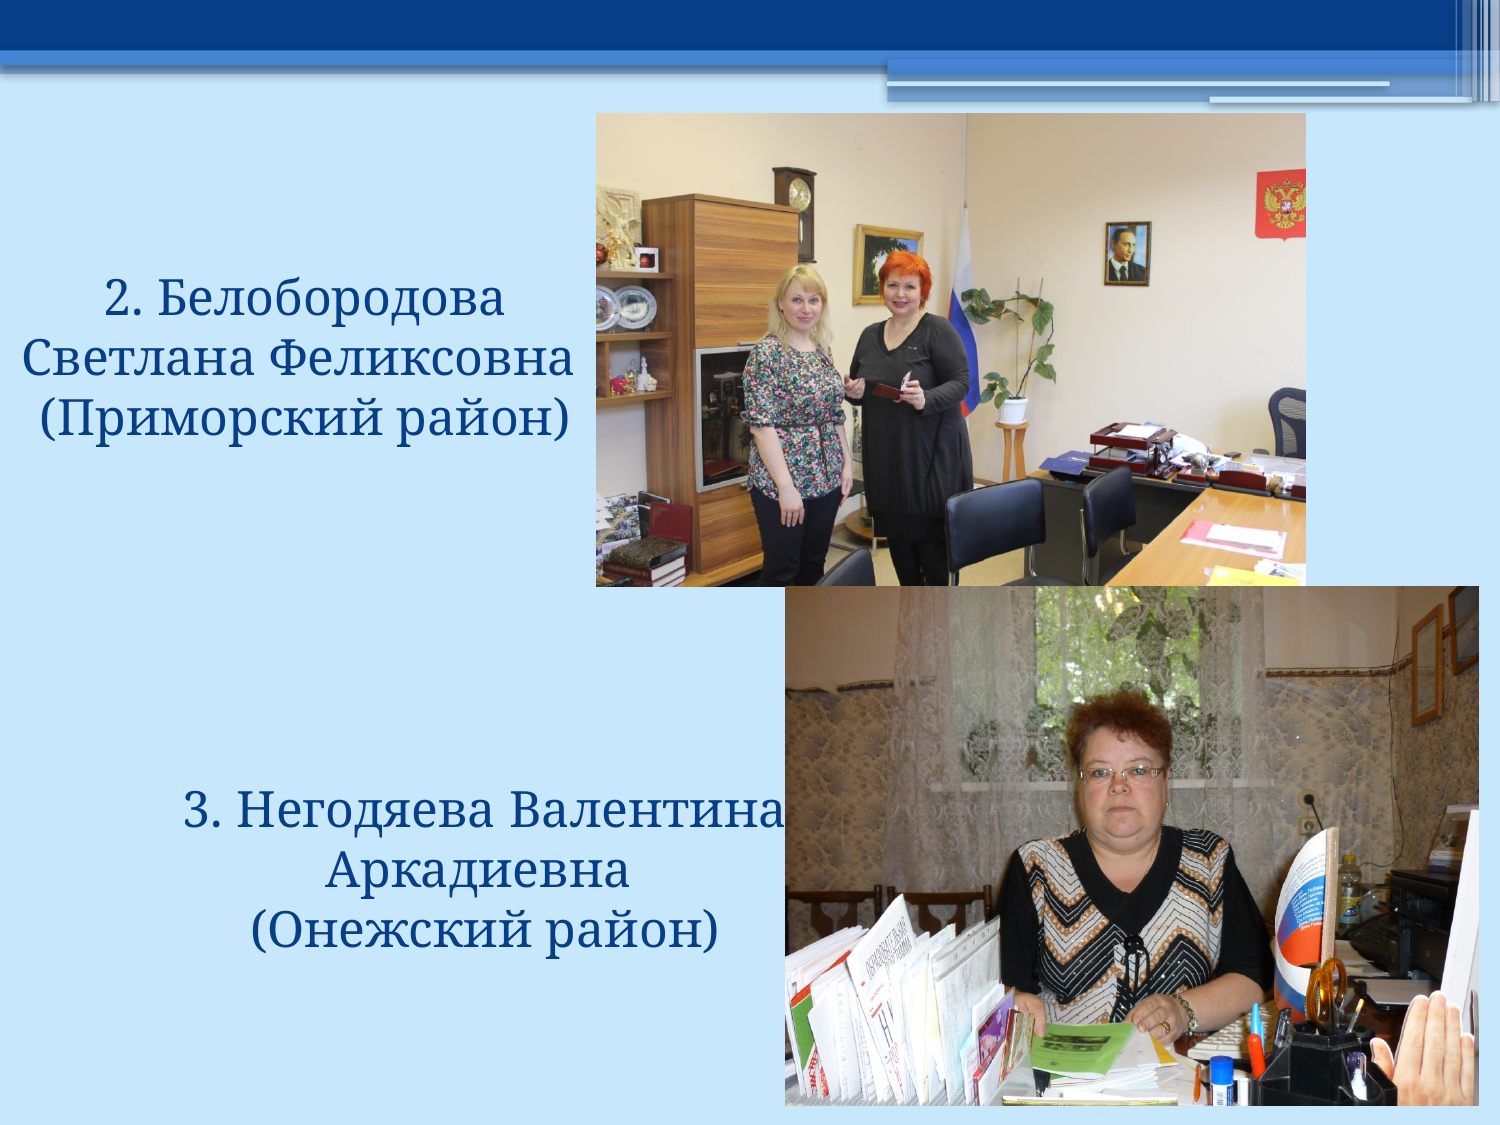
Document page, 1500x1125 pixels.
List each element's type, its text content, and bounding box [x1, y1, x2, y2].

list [596, 113, 1306, 587]
text_box 3. Негодяева Валентина Аркадиевна (Онежский район) [113, 609, 857, 1125]
picture [785, 585, 1479, 1107]
title 2. Белобородова Светлана Феликсовна (Приморский район) [0, 101, 613, 610]
